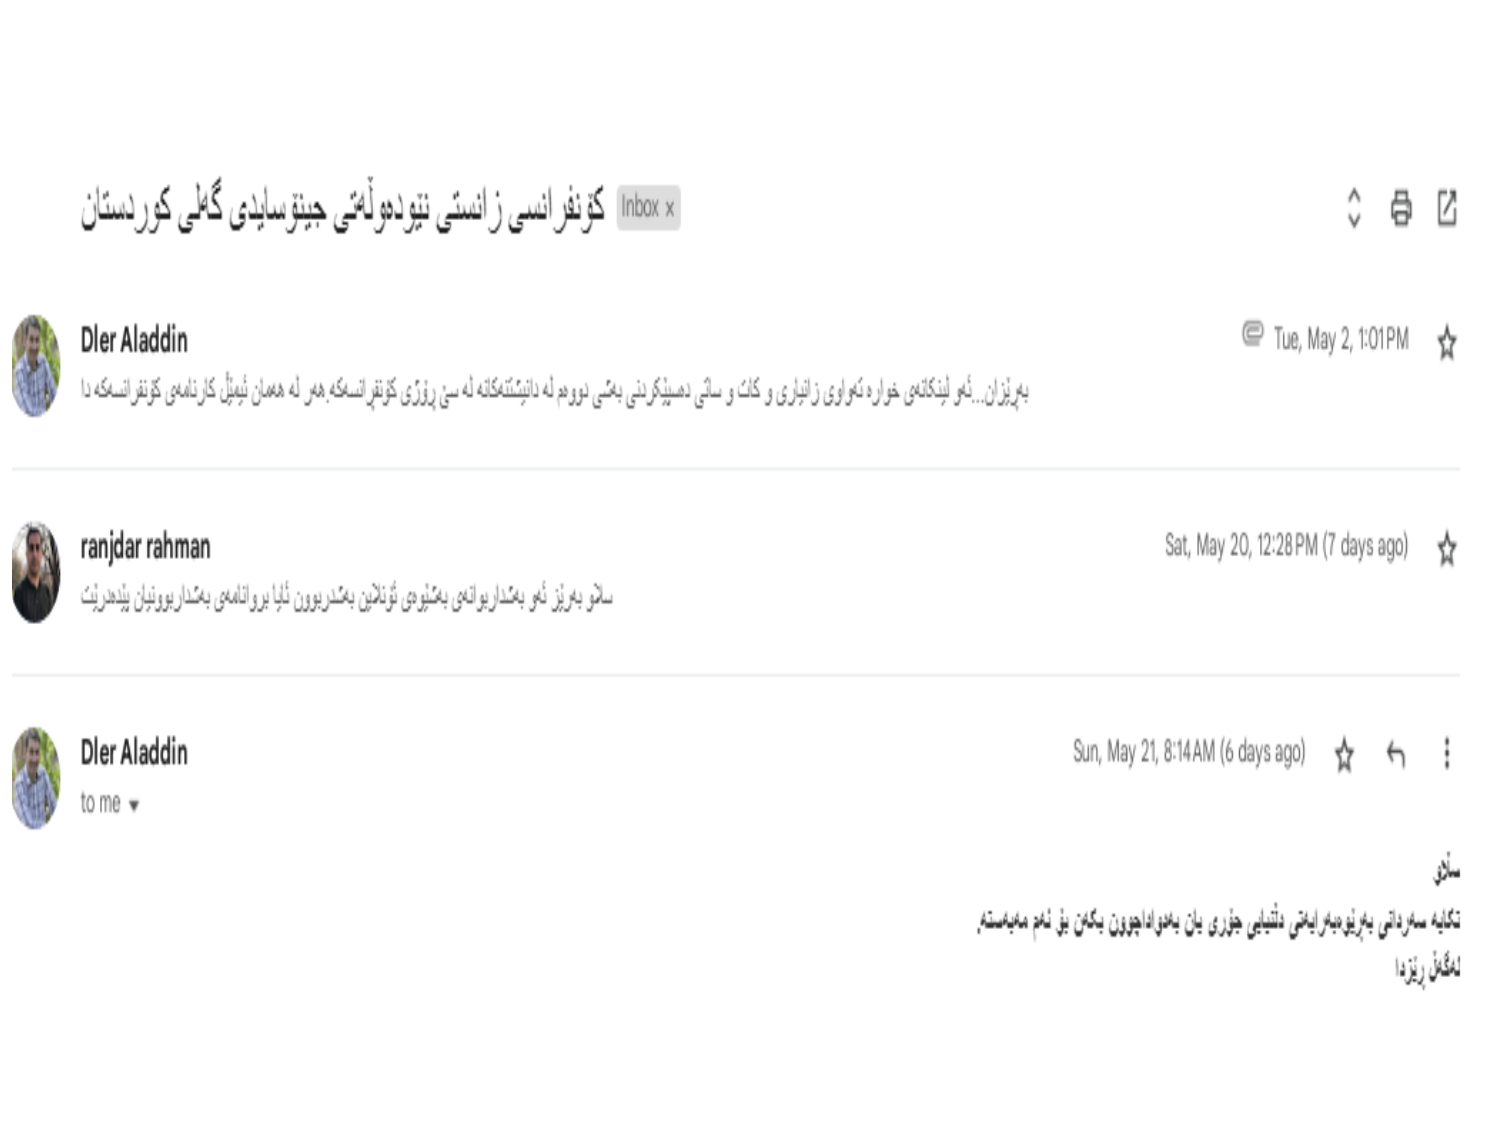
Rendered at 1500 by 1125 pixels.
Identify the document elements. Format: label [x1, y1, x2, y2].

picture [12, 124, 1463, 1026]
